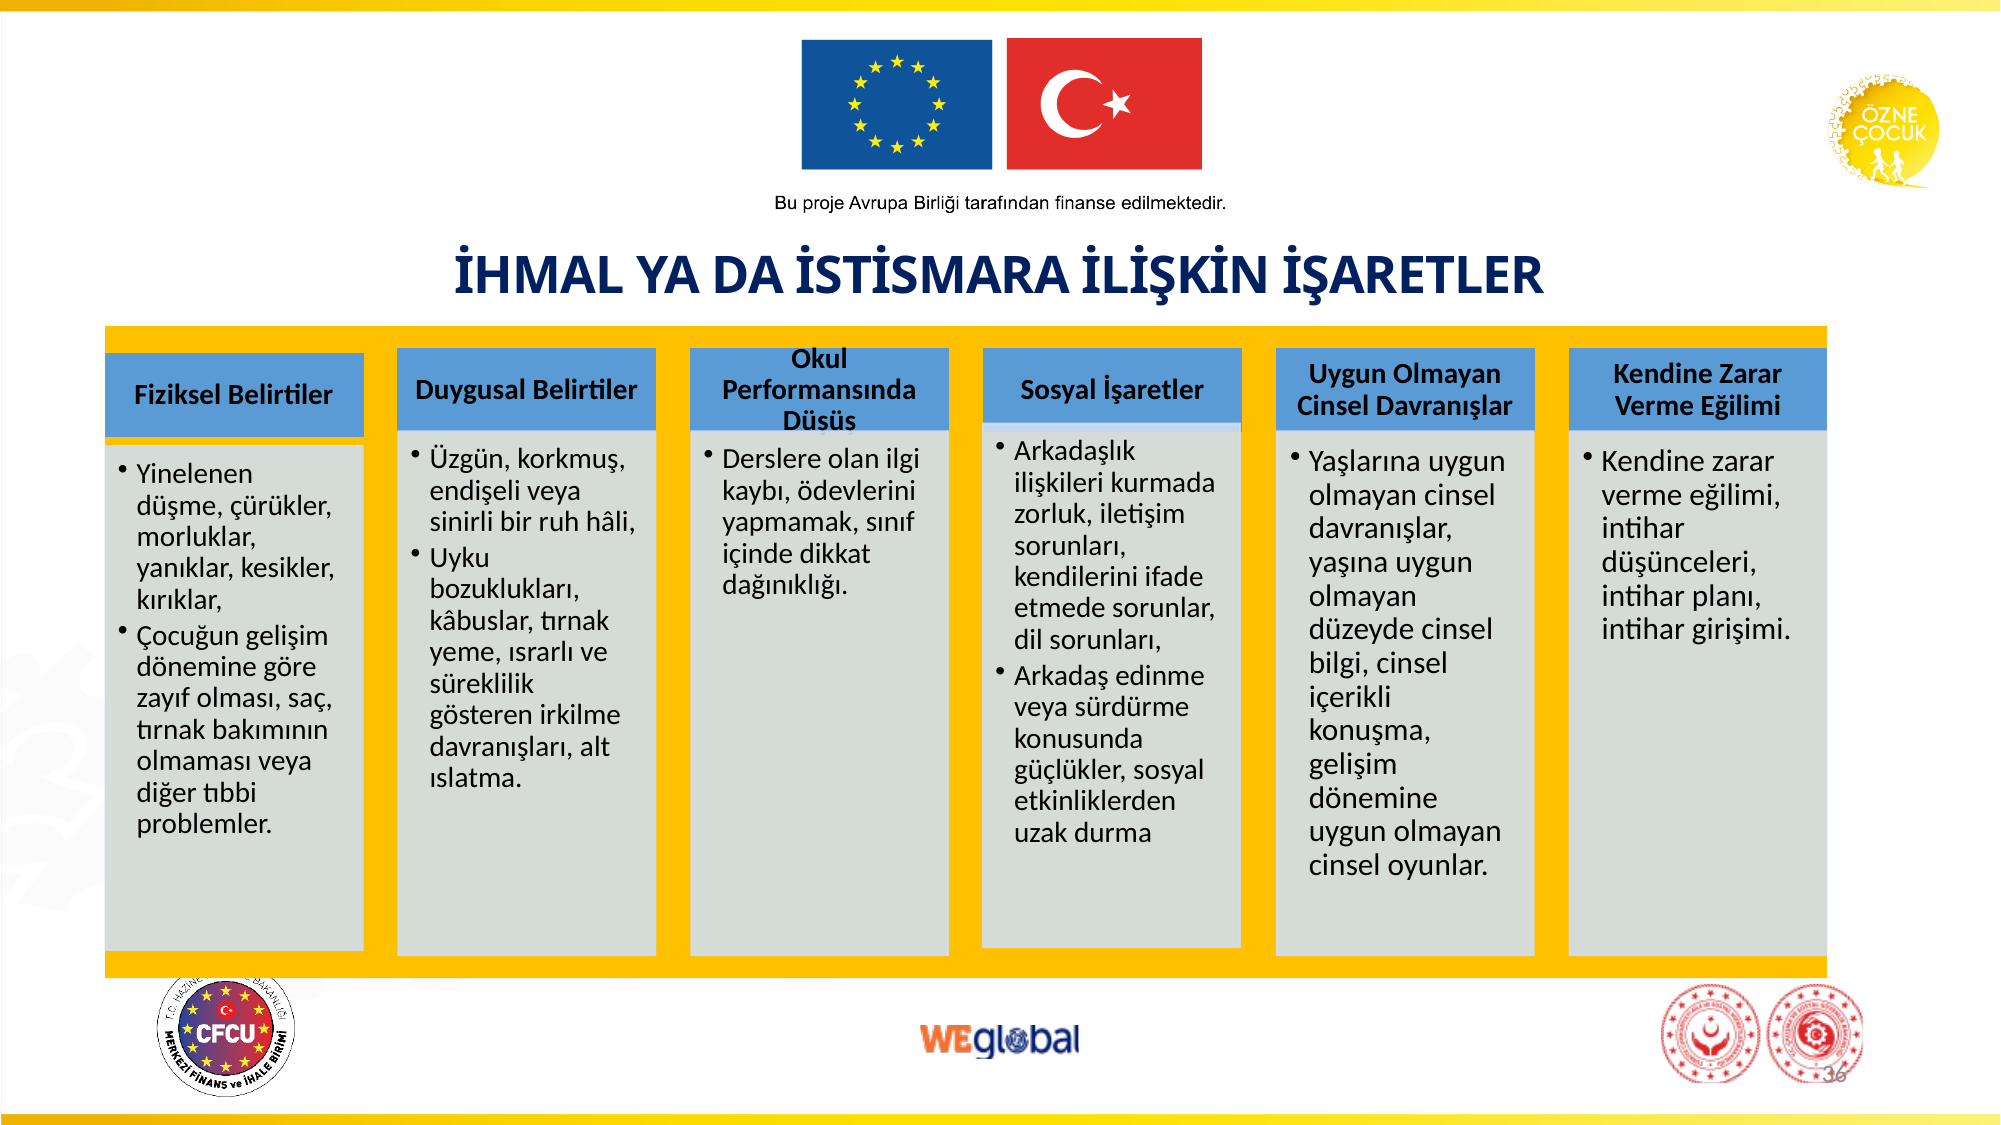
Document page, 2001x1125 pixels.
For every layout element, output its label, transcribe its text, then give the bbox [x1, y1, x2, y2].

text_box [105, 325, 1827, 979]
picture [0, 0, 2001, 1125]
slide_number 36 [1412, 1042, 1863, 1103]
title İHMAL YA DA İSTİSMARA İLİŞKİN İŞARETLER [358, 224, 1642, 325]
